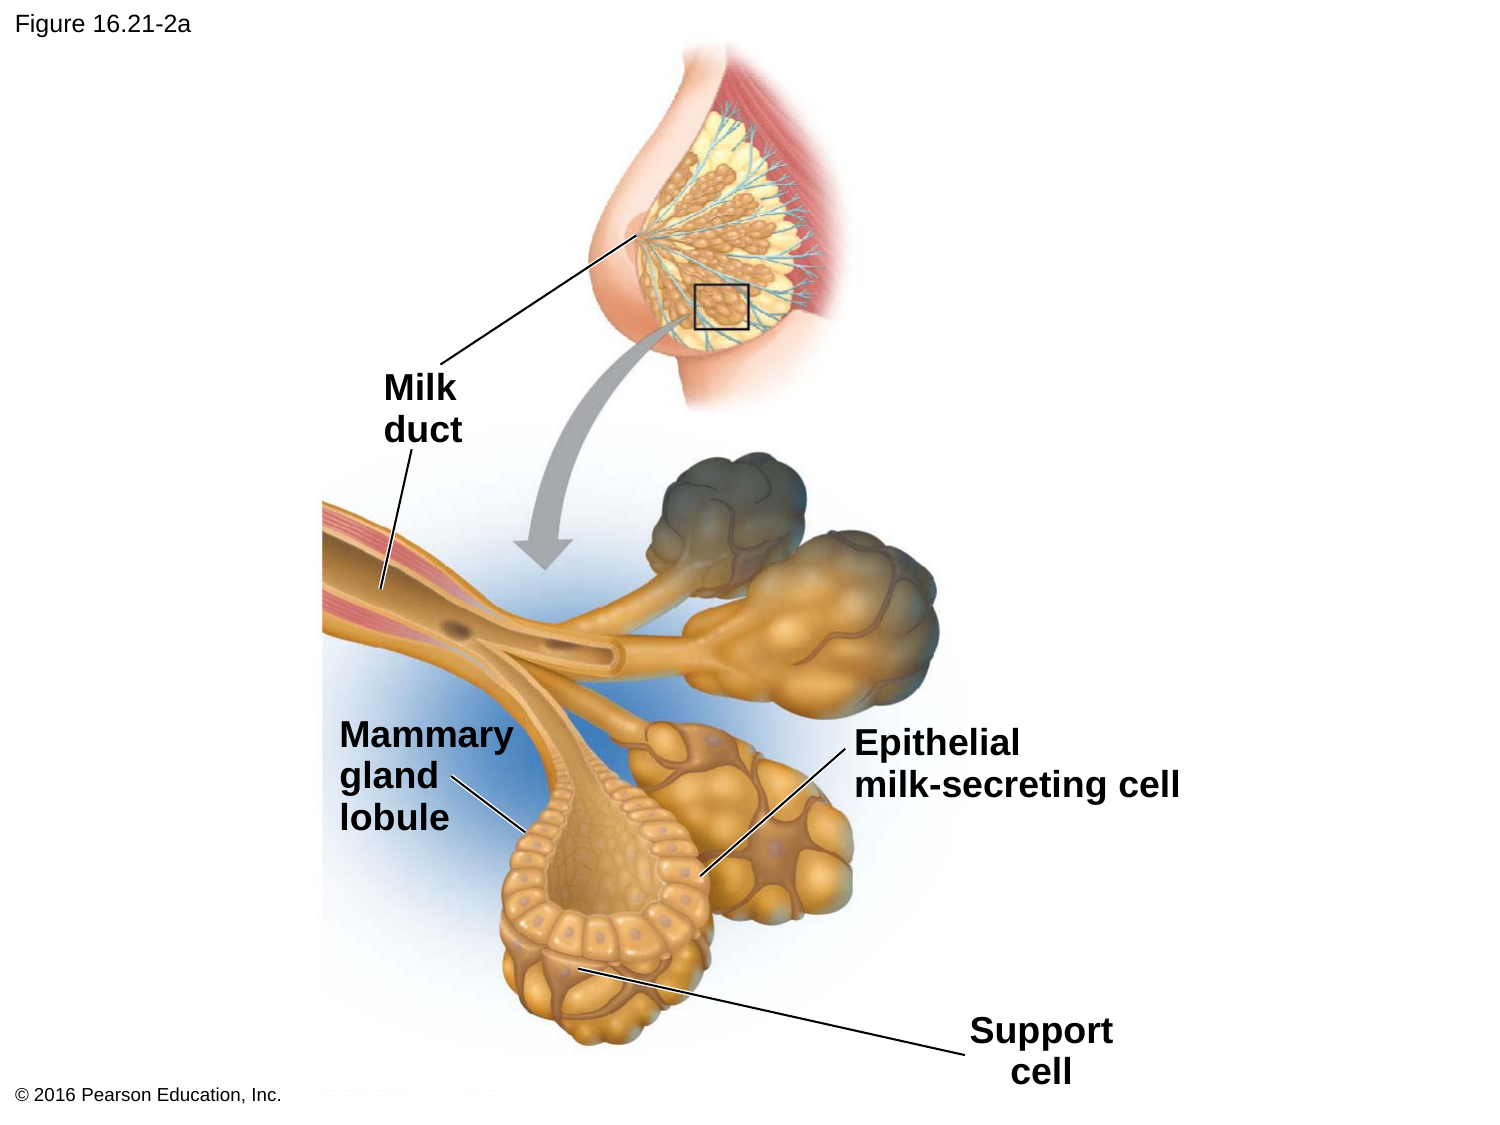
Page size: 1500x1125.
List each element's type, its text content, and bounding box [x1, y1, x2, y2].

footer © 2016 Pearson Education, Inc. [0, 1063, 507, 1124]
title Figure 16.21-2a [0, 0, 435, 62]
picture [316, 33, 1184, 1092]
